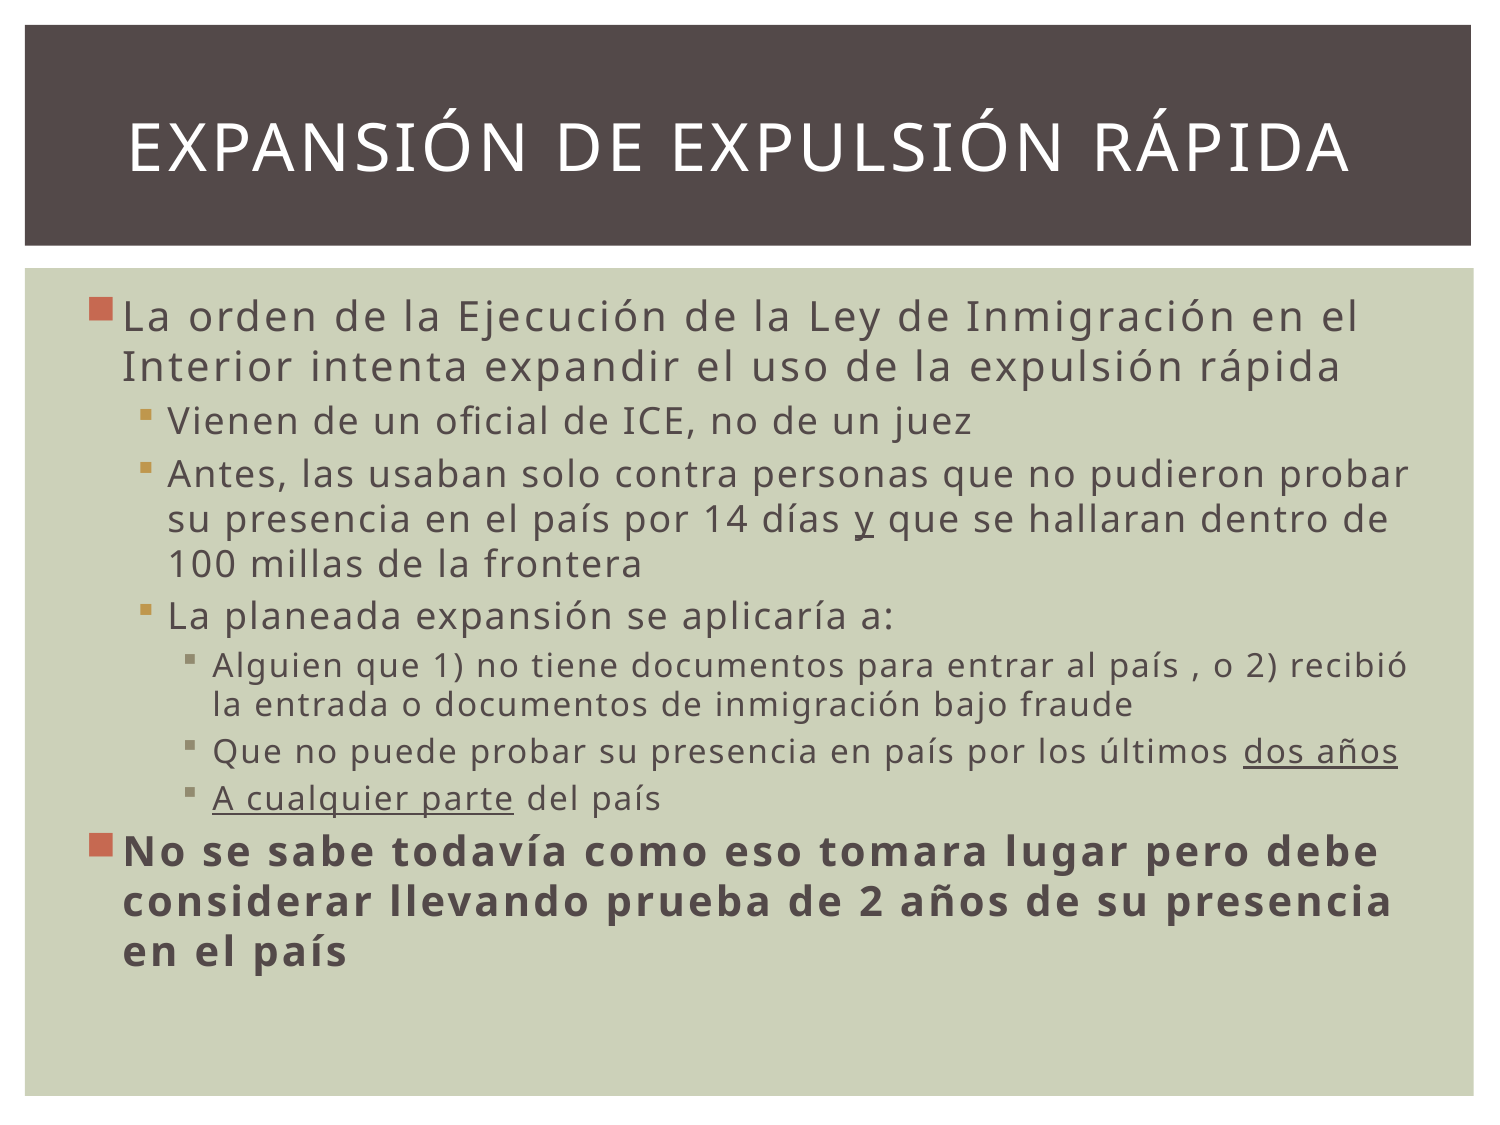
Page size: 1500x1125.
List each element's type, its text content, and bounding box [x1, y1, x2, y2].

title Expansión DE Expulsión Rápida [62, 58, 1438, 232]
list La orden de la Ejecución de la Ley de Inmigración en el Interior intenta expandir el uso de la expulsión rápida Vienen de un oficial de ICE, no de un juez Antes, las usaban solo contra personas que no pudieron probar su presencia en el país por 14 días y que se hallaran dentro de 100 millas de la frontera La planeada expansión se aplicaría a: Alguien que 1) no tiene documentos para entrar al país , o 2) recibió la entrada o documentos de inmigración bajo fraude Que no puede probar su presencia en país por los últimos dos años A cualquier parte del país No se sabe todavía como eso tomara lugar pero debe considerar llevando prueba de 2 años de su presencia en el país [62, 281, 1442, 1005]
